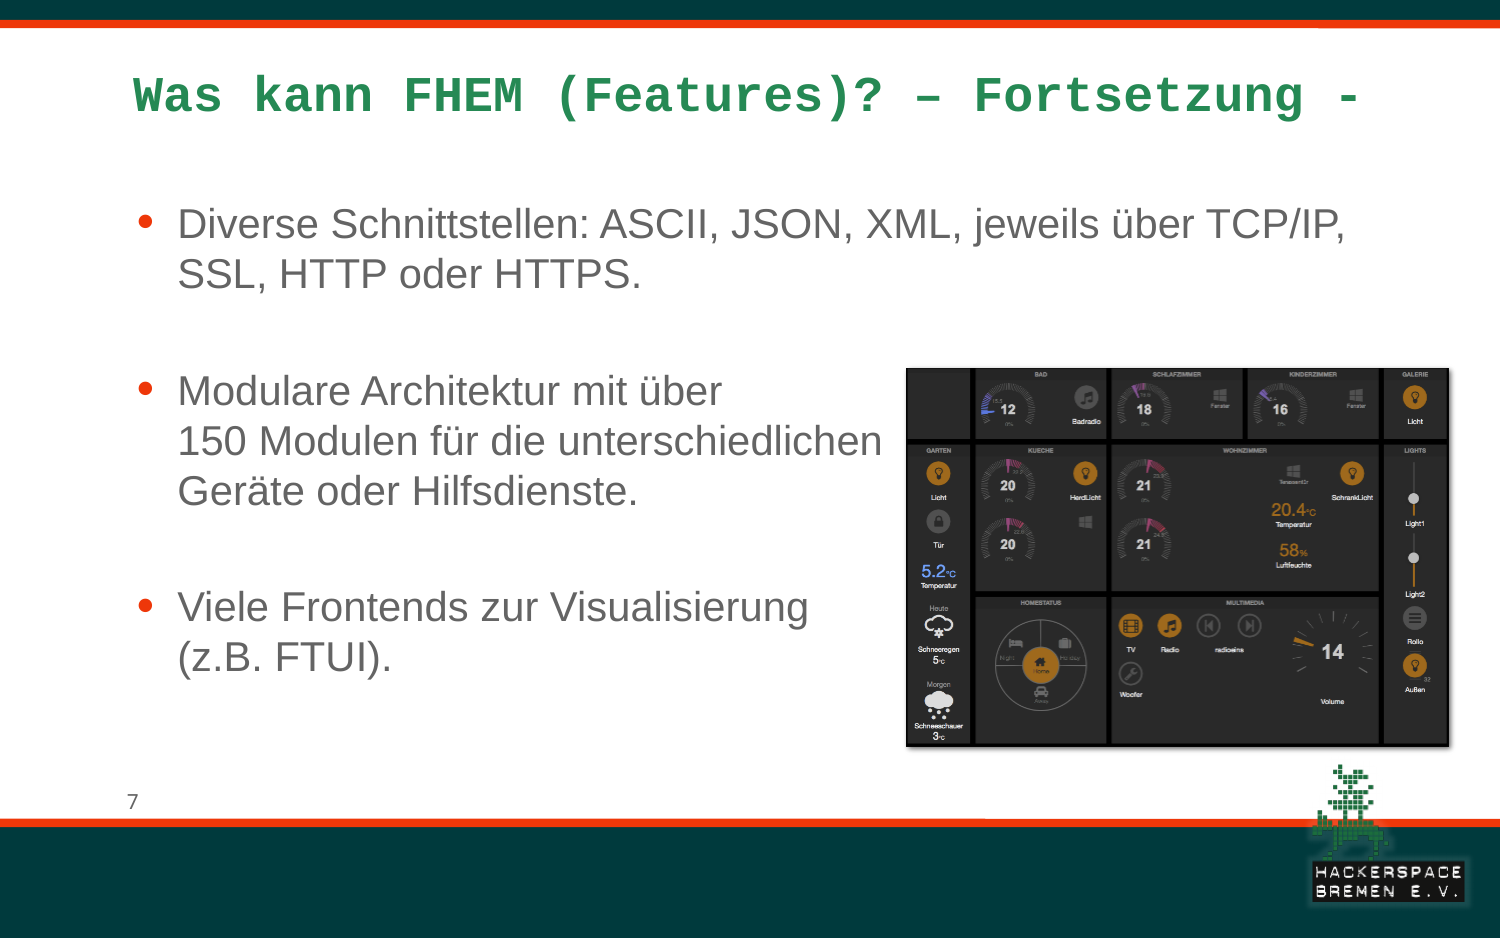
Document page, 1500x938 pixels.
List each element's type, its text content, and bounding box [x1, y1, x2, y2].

picture [900, 362, 1459, 758]
list Diverse Schnittstellen: ASCII, JSON, XML, jeweils über TCP/IP, SSL, HTTP oder HTTPS. Modulare Architektur mit über 150 Modulen für die unterschiedlichen Geräte oder Hilfsdienste. Viele Frontends zur Visualisierung (z.B. FTUI). [118, 189, 1394, 782]
picture [1310, 763, 1467, 905]
title Was kann FHEM (Features)? – Fortsetzung - [118, 53, 1394, 179]
